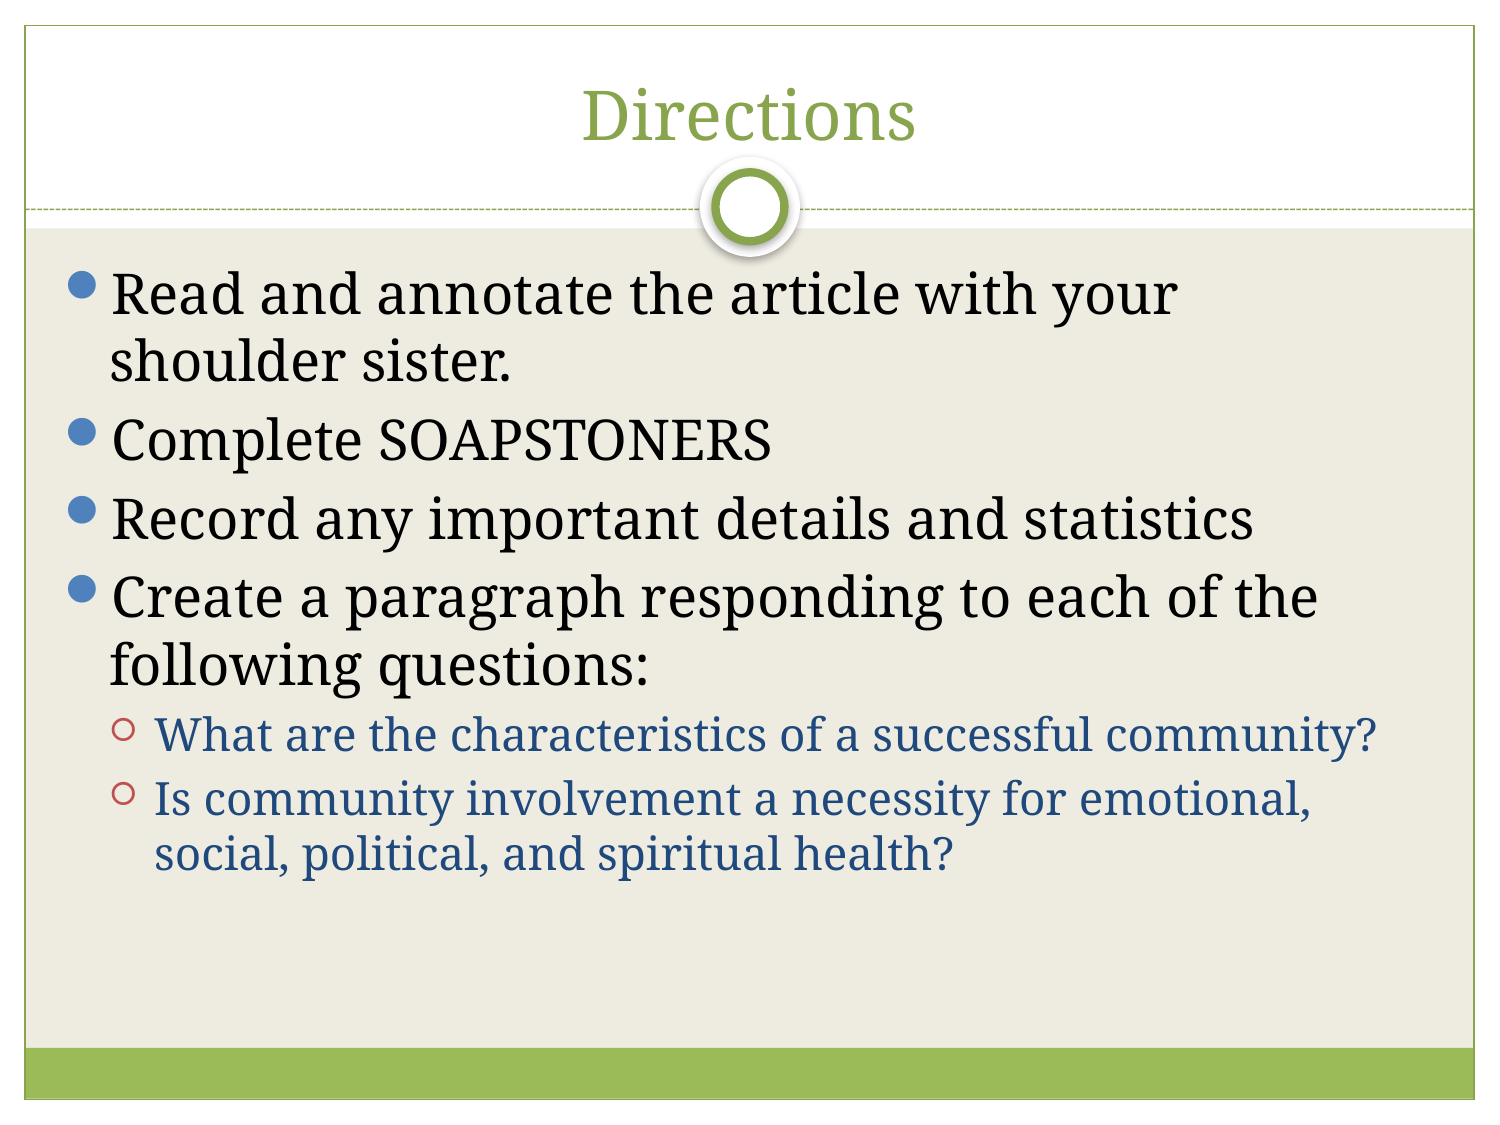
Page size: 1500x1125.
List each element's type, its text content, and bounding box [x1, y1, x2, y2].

title Directions [49, 37, 1450, 162]
list Read and annotate the article with your shoulder sister. Complete SOAPSTONERS Record any important details and statistics Create a paragraph responding to each of the following questions: What are the characteristics of a successful community? Is community involvement a necessity for emotional, social, political, and spiritual health? [49, 250, 1445, 1001]
